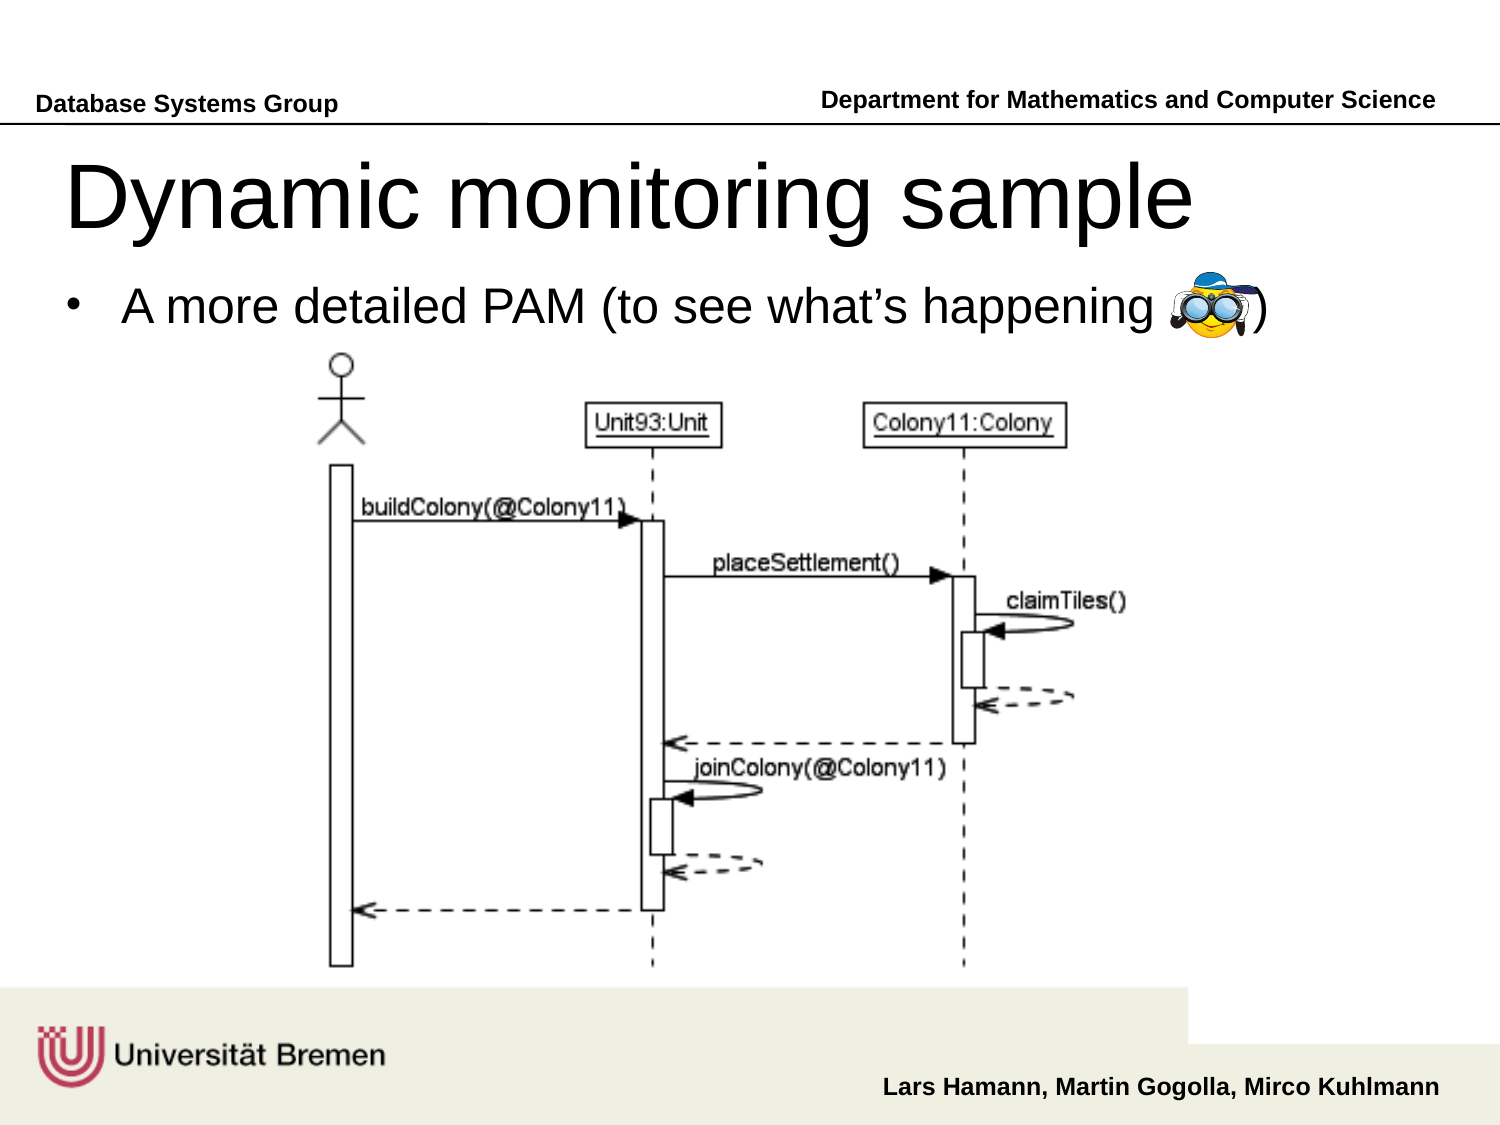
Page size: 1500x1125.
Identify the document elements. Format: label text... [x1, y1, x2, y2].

picture [0, 0, 1500, 123]
picture [0, 125, 1500, 1125]
title Dynamic monitoring sample [49, 147, 1450, 237]
list A more detailed PAM (to see what’s happening ) [49, 265, 1450, 433]
